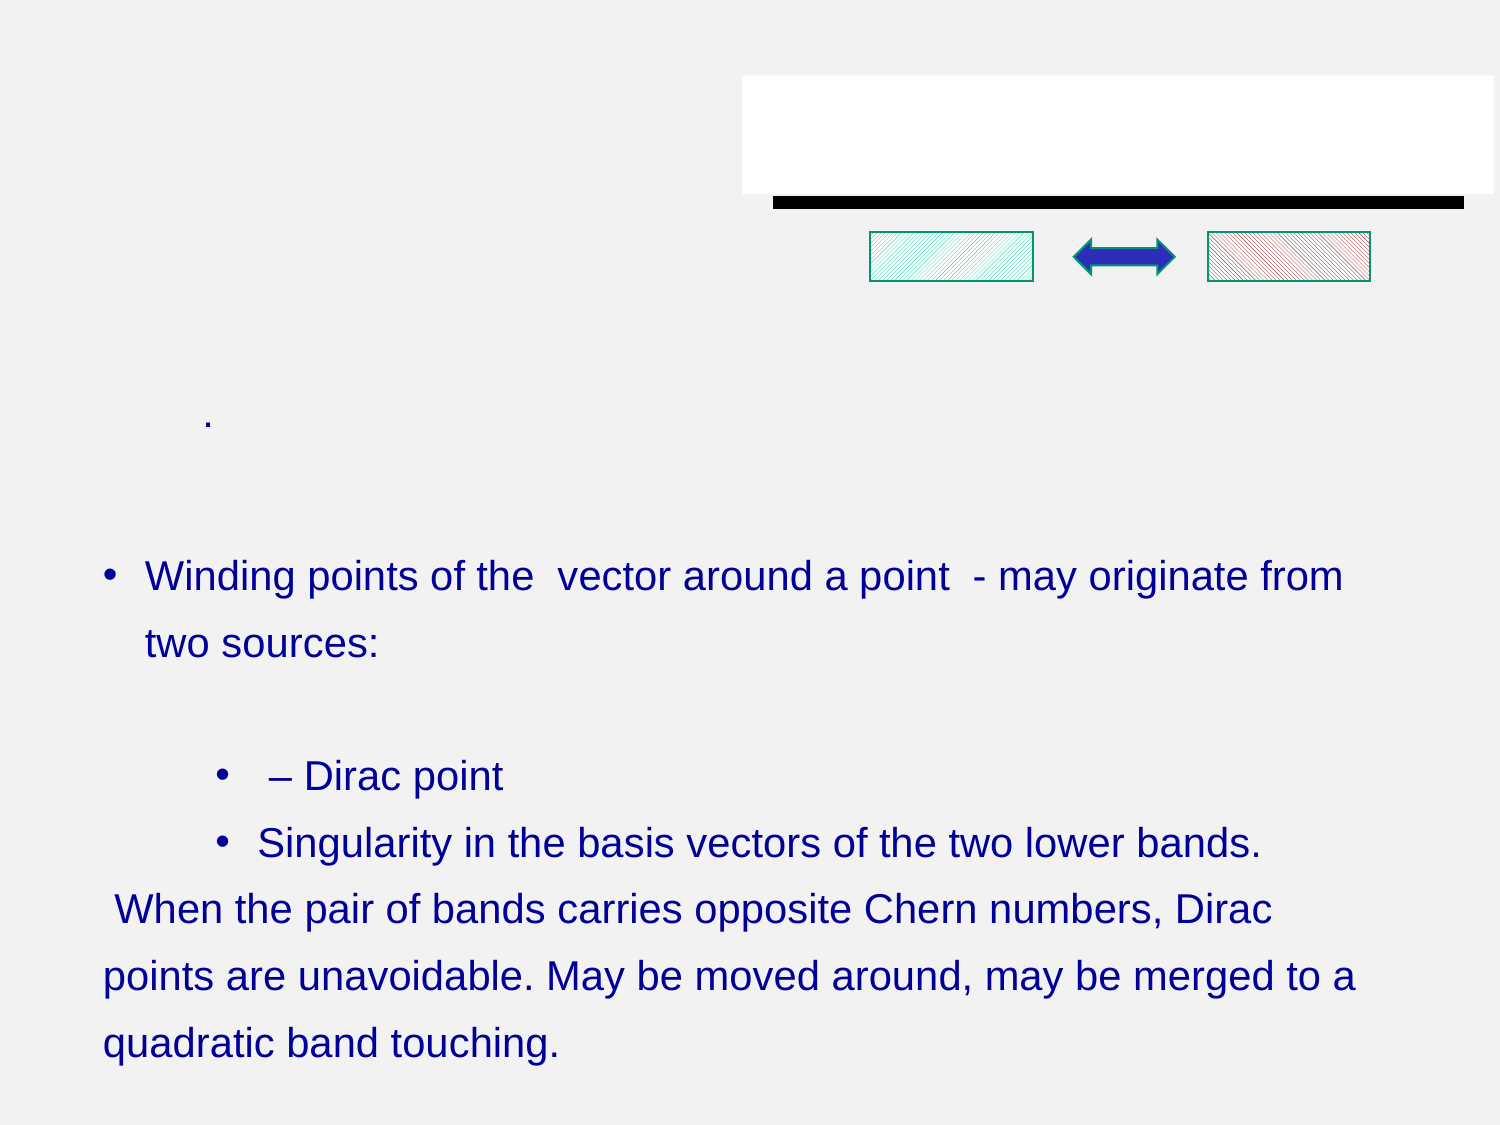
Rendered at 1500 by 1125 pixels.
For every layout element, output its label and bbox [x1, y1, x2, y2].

text_box [742, 75, 1494, 282]
